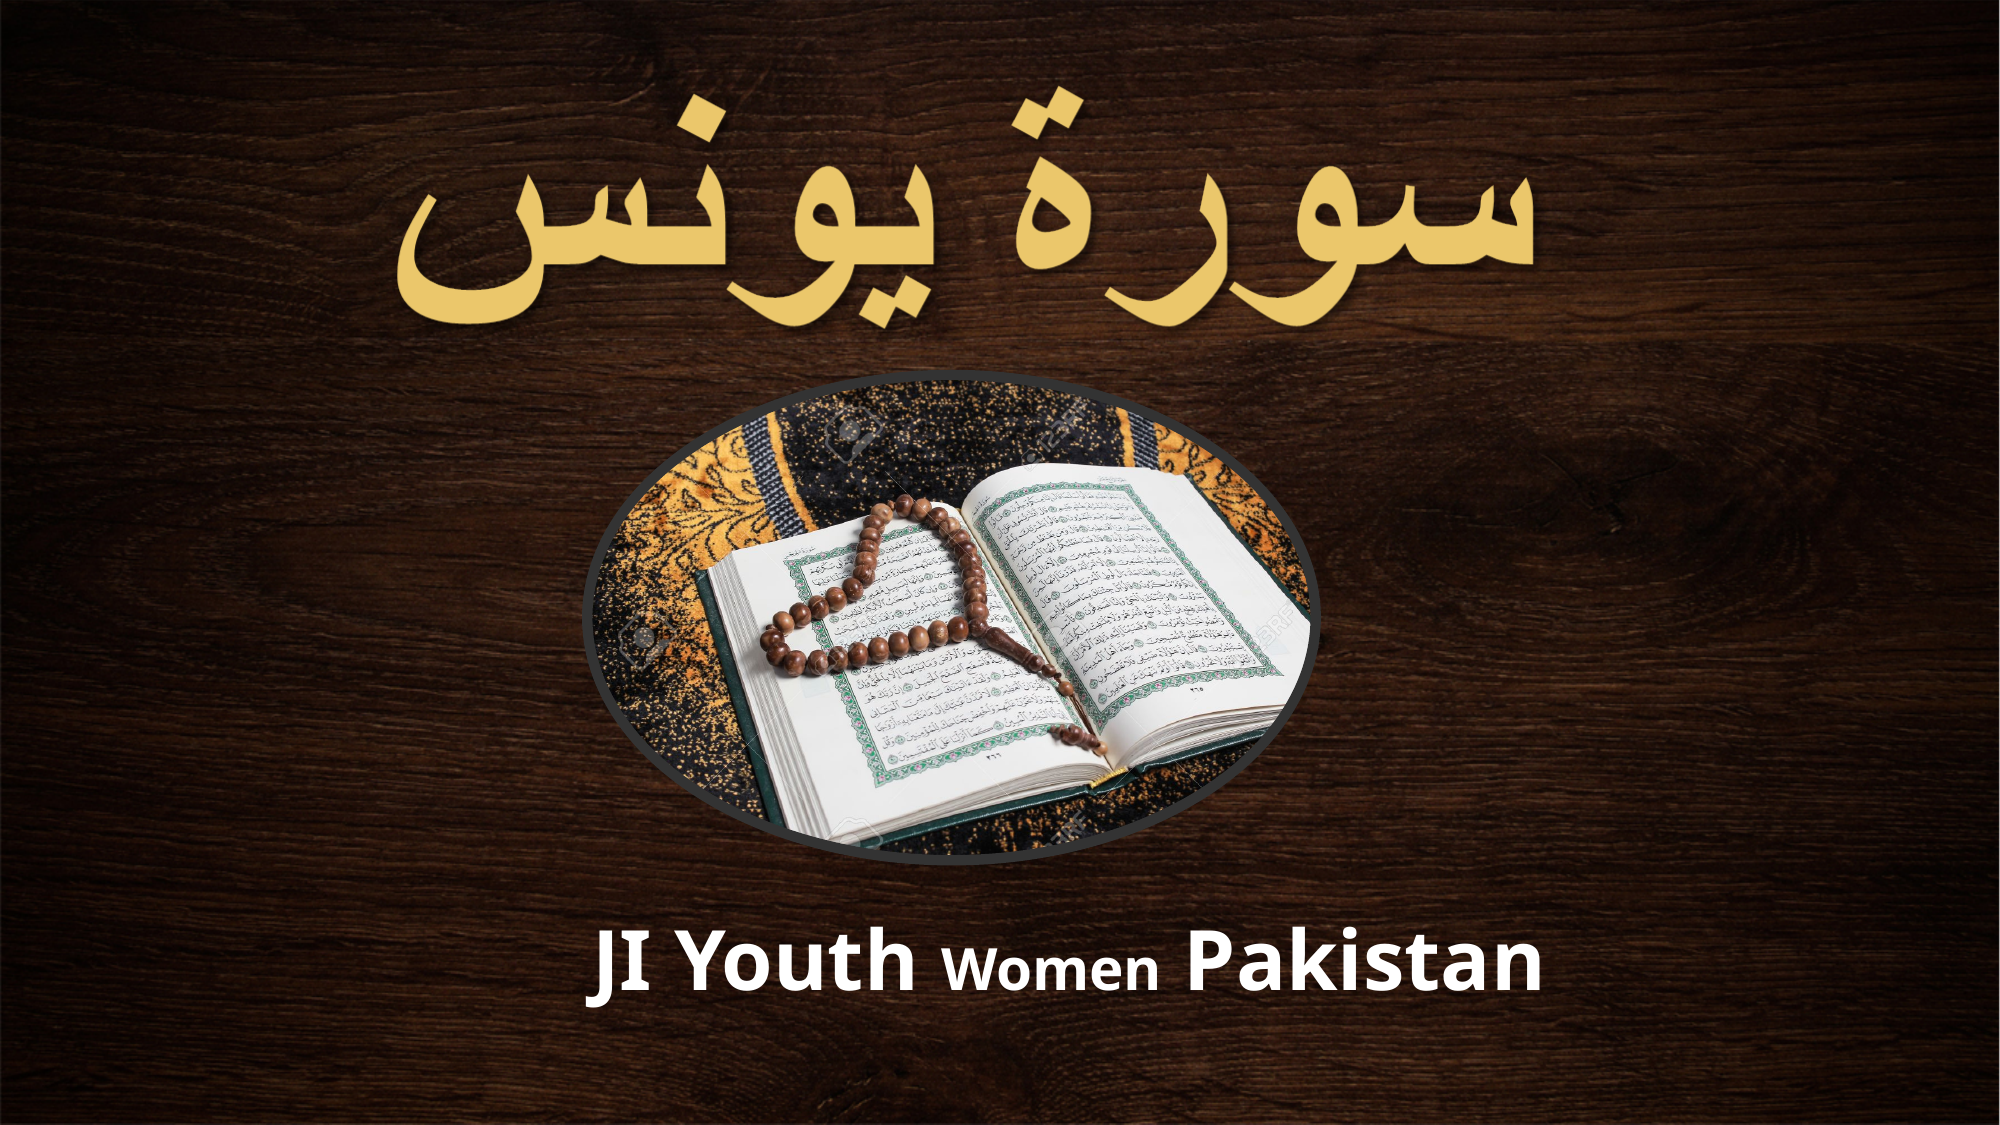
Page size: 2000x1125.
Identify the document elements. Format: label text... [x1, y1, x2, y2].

picture [0, 0, 2000, 1125]
text_box JI Youth Women Pakistan [577, 900, 1583, 1015]
